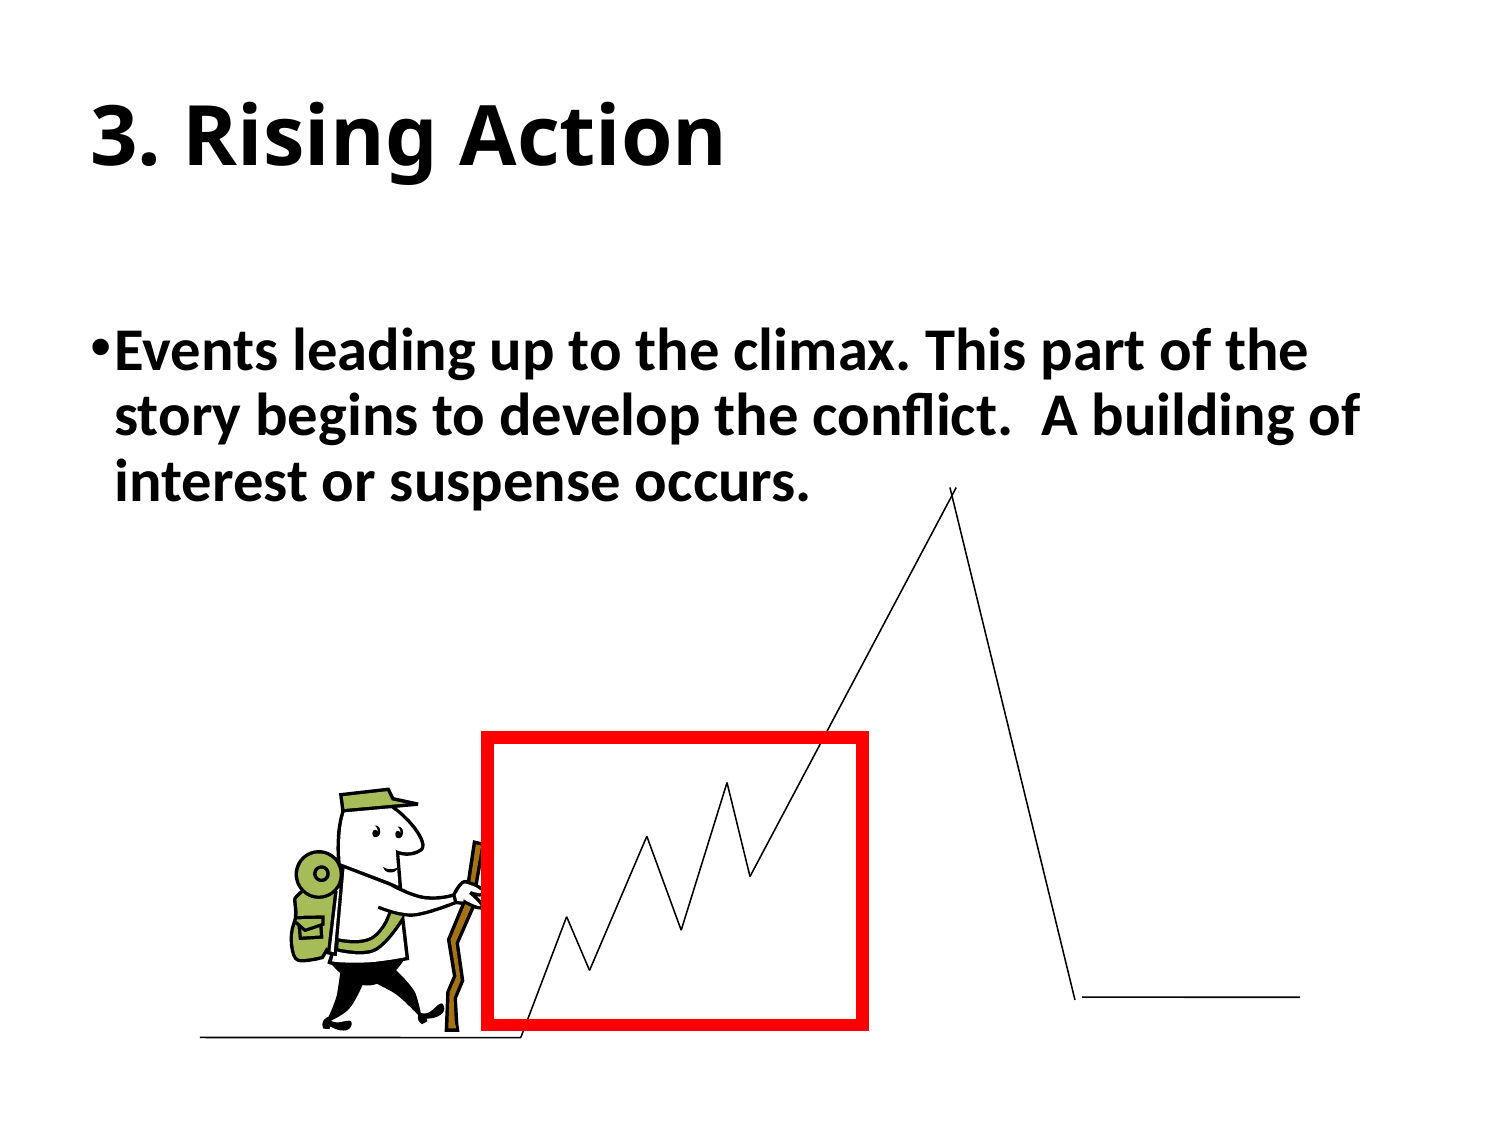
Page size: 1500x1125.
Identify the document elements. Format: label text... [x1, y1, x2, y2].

list Events leading up to the climax. This part of the story begins to develop the conflict. A building of interest or suspense occurs. [75, 224, 1438, 525]
title 3. Rising Action [75, 45, 1425, 224]
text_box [199, 487, 1301, 1038]
